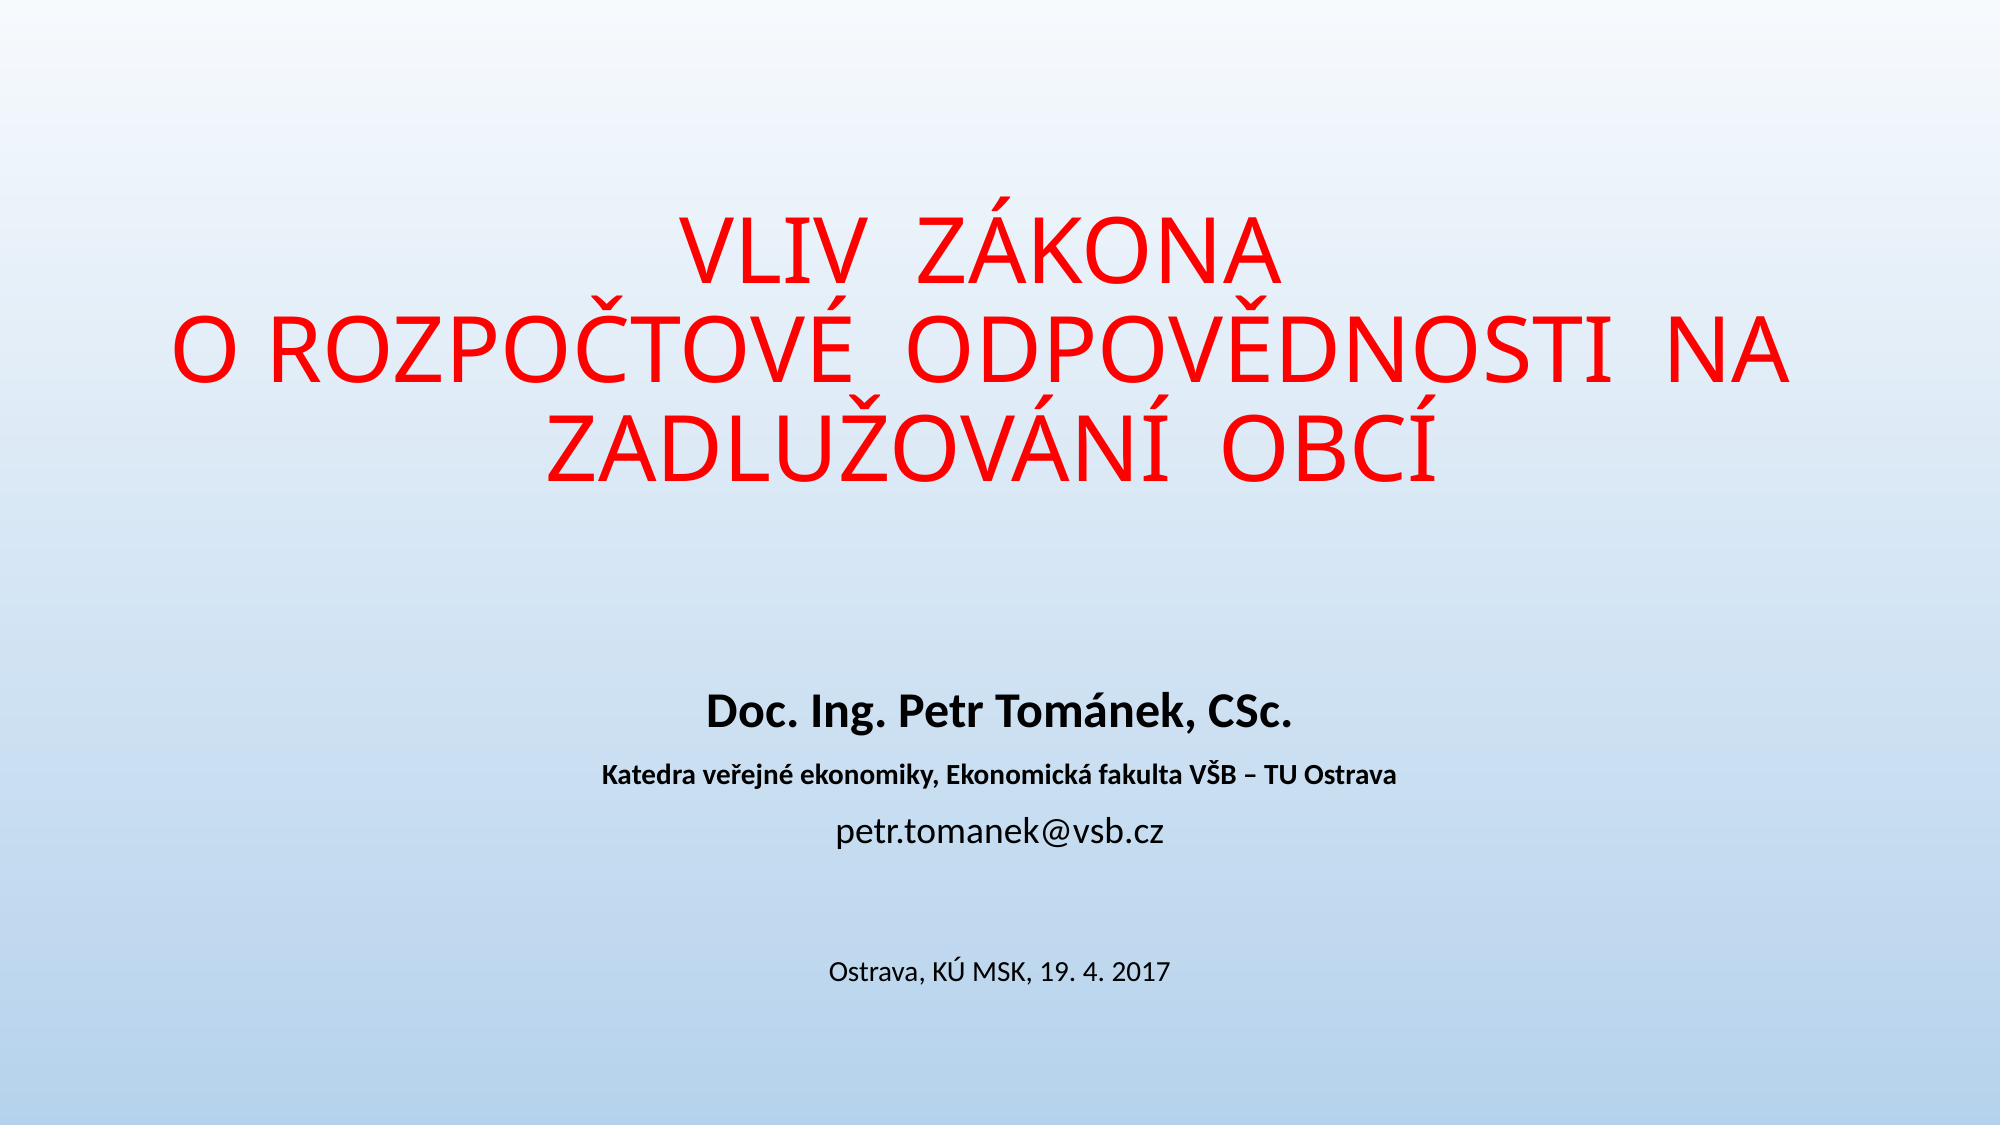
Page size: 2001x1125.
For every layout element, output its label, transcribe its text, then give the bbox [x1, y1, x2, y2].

title VLIV ZÁKONA O ROZPOČTOVÉ ODPOVĚDNOSTI NA ZADLUŽOVÁNÍ OBCÍ [37, 166, 1949, 650]
list Doc. Ing. Petr Tománek, CSc. Katedra veřejné ekonomiky, Ekonomická fakulta VŠB – TU Ostrava petr.tomanek@vsb.cz Ostrava, KÚ MSK, 19. 4. 2017 [137, 586, 1863, 1095]
